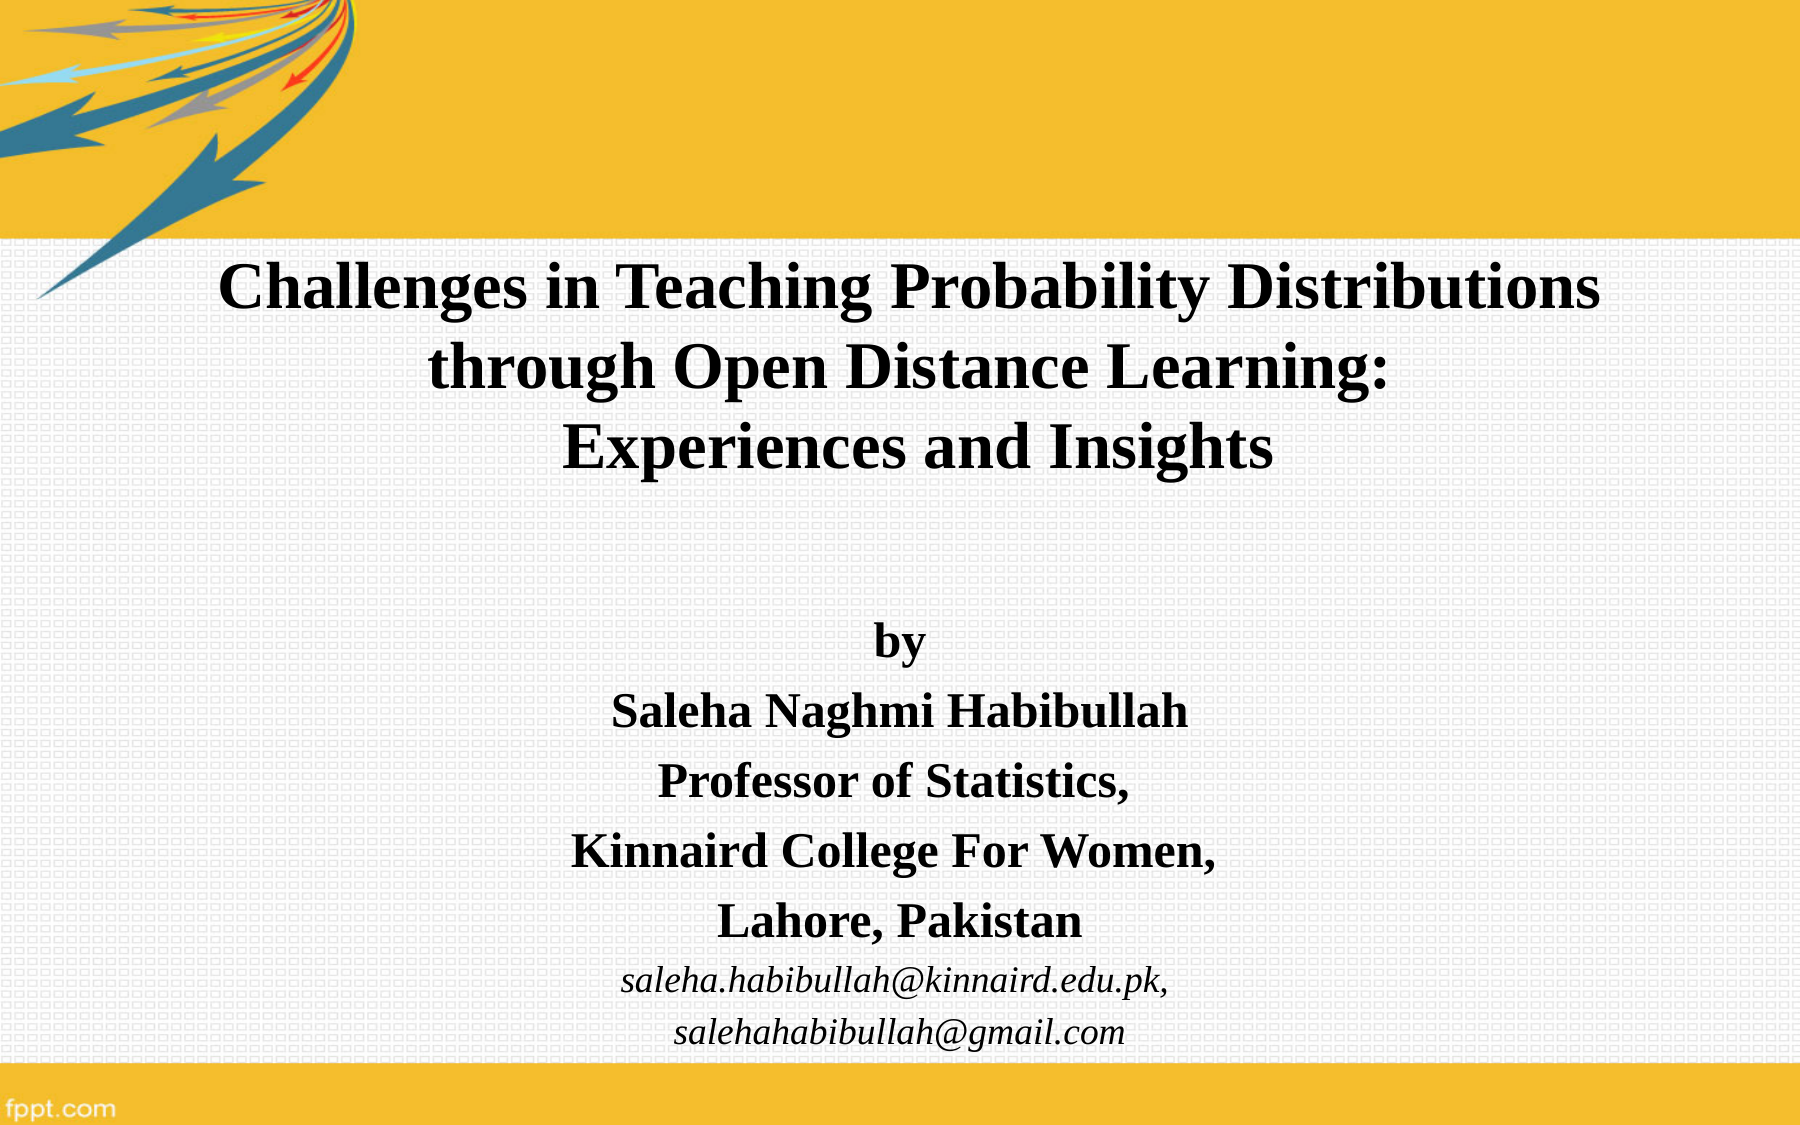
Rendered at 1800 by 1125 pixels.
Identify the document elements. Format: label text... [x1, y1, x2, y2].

subtitle by Saleha Naghmi Habibullah Professor of Statistics, Kinnaird College For Women, Lahore, Pakistan saleha.habibullah@kinnaird.edu.pk, salehahabibullah@gmail.com [224, 599, 1576, 988]
title Challenges in Teaching Probability Distributions through Open Distance Learning: Experiences and Insights [37, 320, 1800, 563]
picture [0, 0, 1800, 1125]
